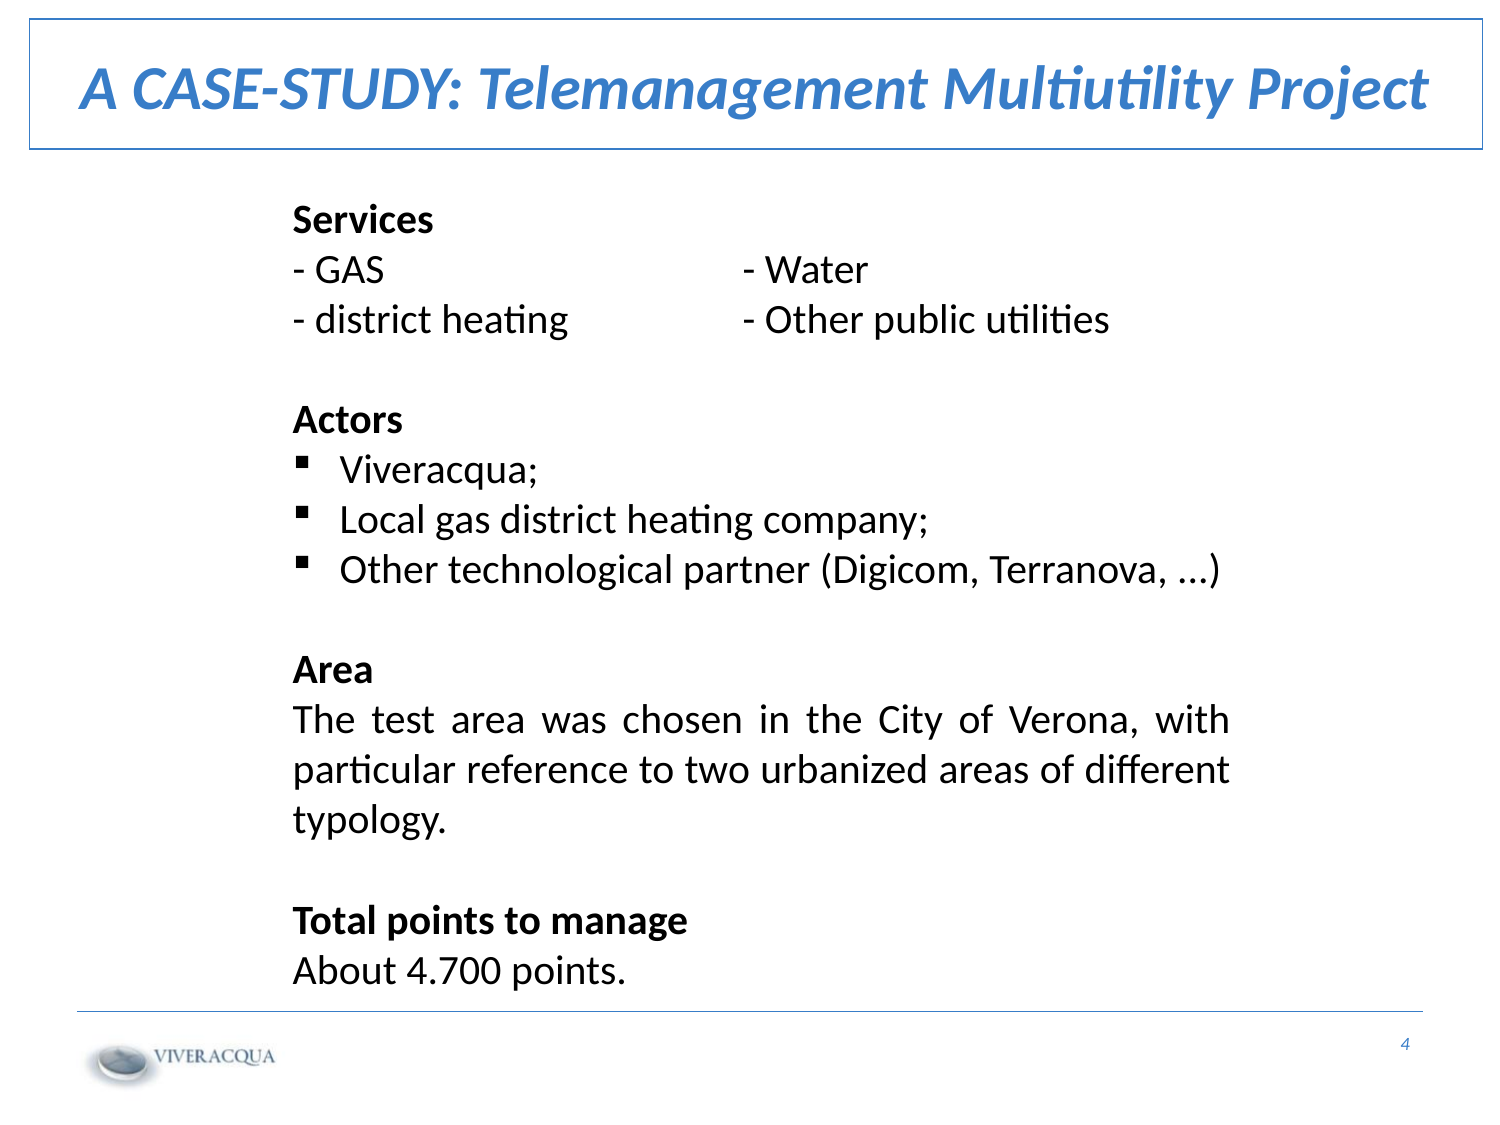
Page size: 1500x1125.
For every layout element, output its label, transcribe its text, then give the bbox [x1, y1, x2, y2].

text_box A CASE-STUDY: Telemanagement Multiutility Project [29, 19, 1483, 150]
picture [76, 1019, 290, 1102]
list Services - GAS - Water - district heating - Other public utilities Actors Viveracqua; Local gas district heating company; Other technological partner (Digicom, Terranova, ...) Area The test area was chosen in the City of Verona, with particular reference to two urbanized areas of different typology. Total points to manage About 4.700 points. [277, 184, 1247, 1005]
slide_number 4 [1074, 1024, 1425, 1103]
